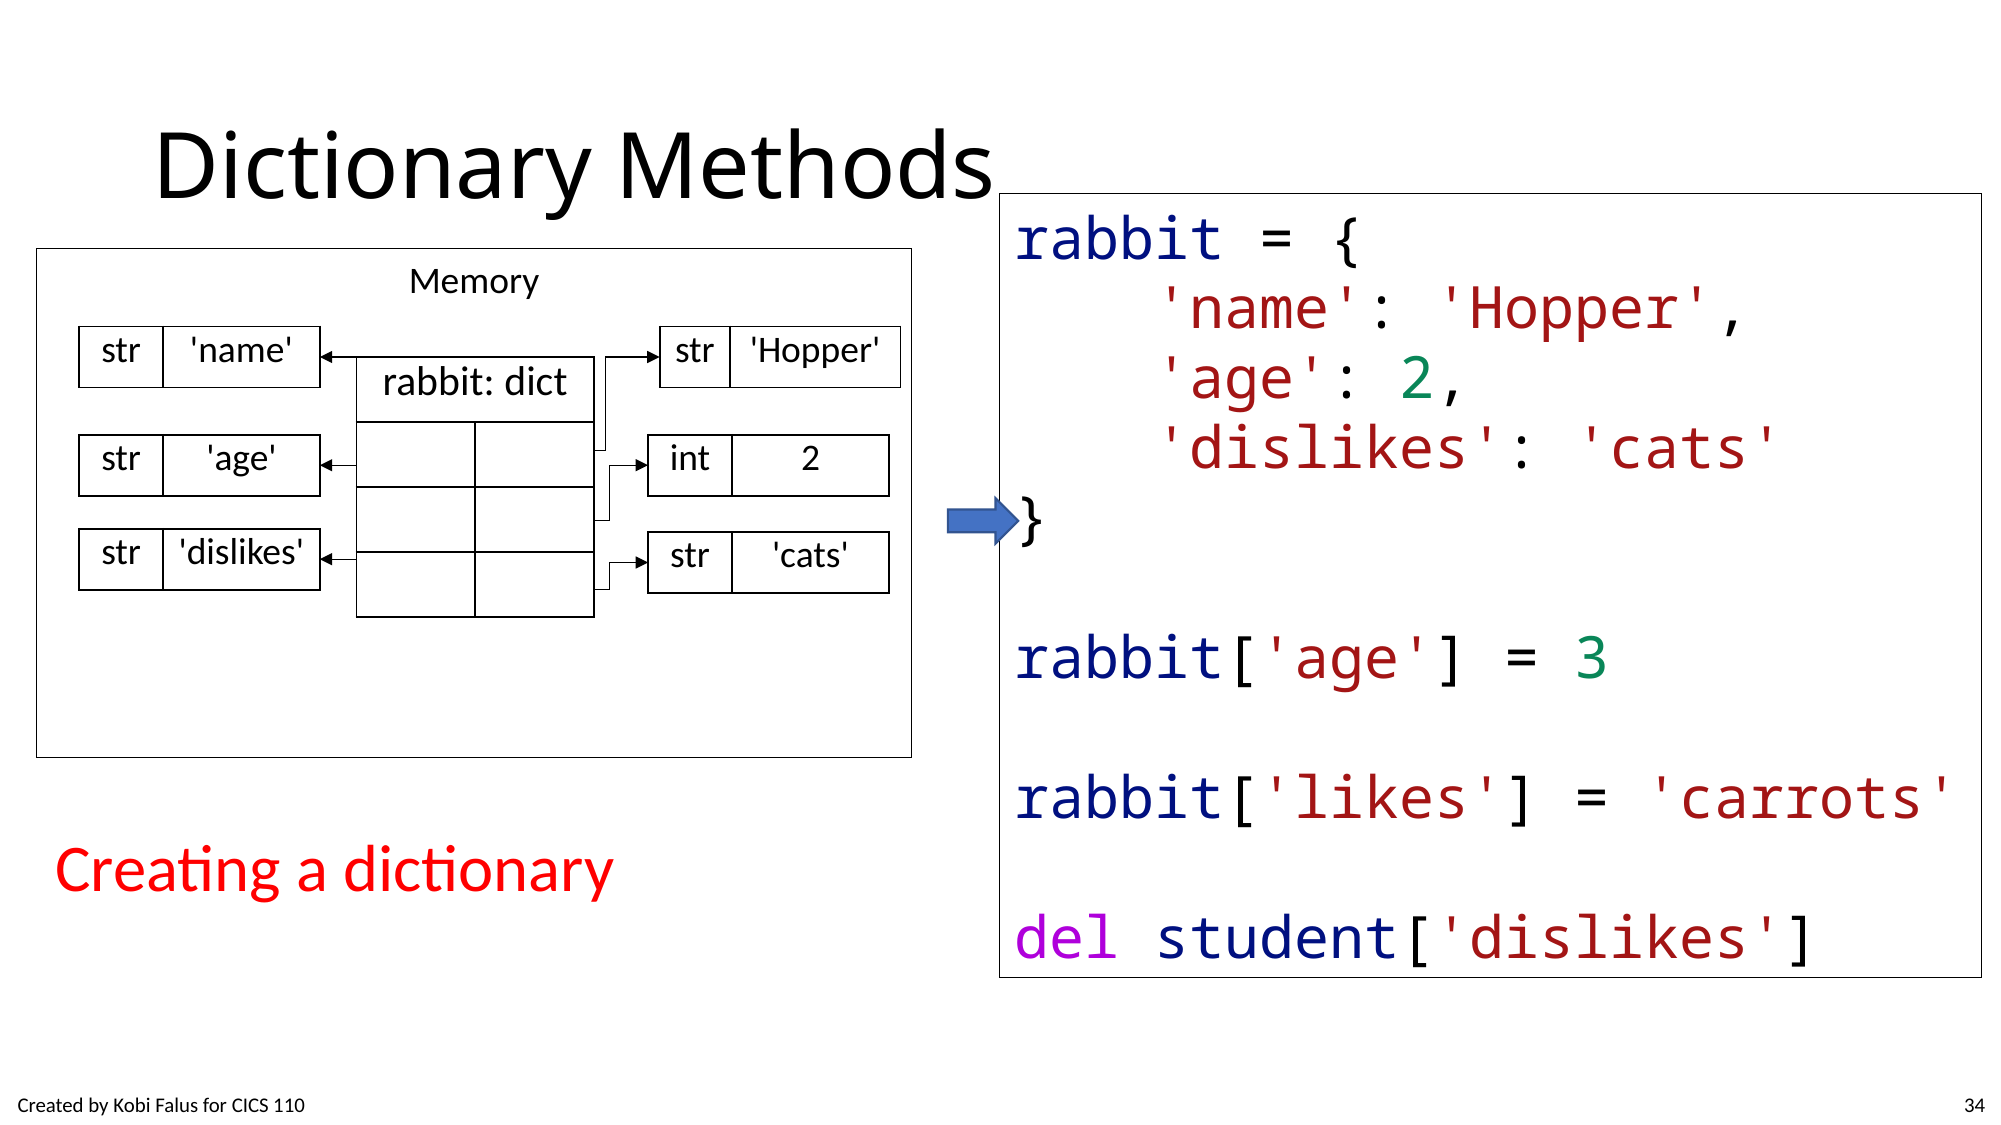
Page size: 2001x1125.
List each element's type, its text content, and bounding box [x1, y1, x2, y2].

table_header str [80, 436, 162, 495]
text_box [319, 356, 413, 438]
table_cell [476, 553, 593, 616]
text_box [570, 465, 649, 521]
text_box rabbit = { 'name': 'Hopper', 'age': 2, 'dislikes': 'cats' } rabbit['age'] = 3 rabbit['likes'] = 'carrots' del student['dislikes'] [999, 193, 1982, 978]
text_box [319, 559, 404, 590]
table_cell [357, 488, 474, 551]
table_header str [80, 530, 162, 589]
table_cell [476, 488, 593, 551]
table_header 'cats' [733, 533, 888, 592]
table_header rabbit: dict [413, 358, 550, 421]
text_box [946, 495, 1020, 547]
table_cell [357, 553, 474, 616]
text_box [570, 562, 649, 590]
table_cell [476, 423, 593, 486]
title Dictionary Methods [137, 59, 1863, 278]
table_header 'dislikes' [164, 530, 319, 589]
table_header 2 [733, 436, 888, 495]
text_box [550, 356, 660, 451]
table_header 'age' [164, 436, 319, 495]
text_box Creating a dictionary [40, 817, 631, 913]
table_header int [649, 436, 731, 495]
table_header 'name' [164, 327, 319, 387]
text_box Memory [36, 248, 912, 758]
table_header str [661, 327, 729, 387]
table_header str [649, 533, 731, 592]
table_header 'Hopper' [731, 327, 900, 387]
table_cell [357, 423, 474, 486]
table_header str [80, 327, 162, 387]
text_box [319, 465, 409, 529]
